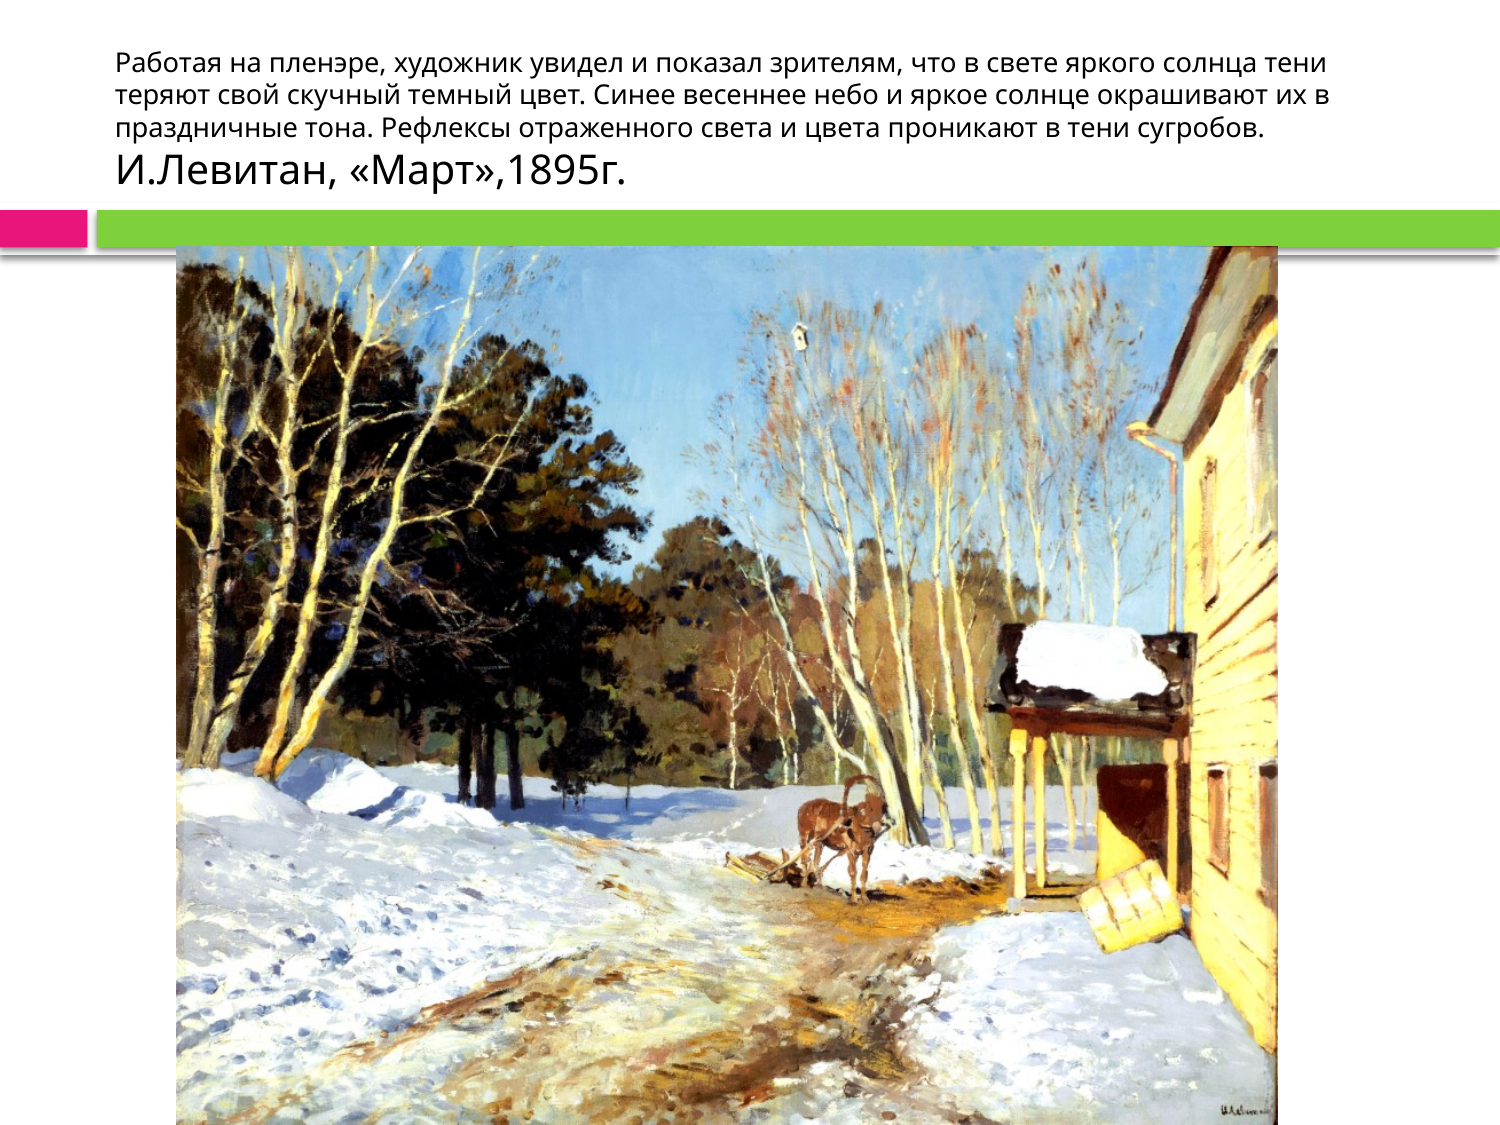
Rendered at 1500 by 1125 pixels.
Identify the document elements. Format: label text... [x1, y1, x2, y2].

title Работая на пленэре, художник увидел и показал зрителям, что в свете яркого солнца тени теряют свой скучный темный цвет. Синее весеннее небо и яркое солнце окрашивают их в праздничные тона. Рефлексы отраженного света и цвета проникают в тени сугробов. И.Левитан, «Март»,1895г. [99, 37, 1438, 200]
picture [176, 245, 1278, 1125]
